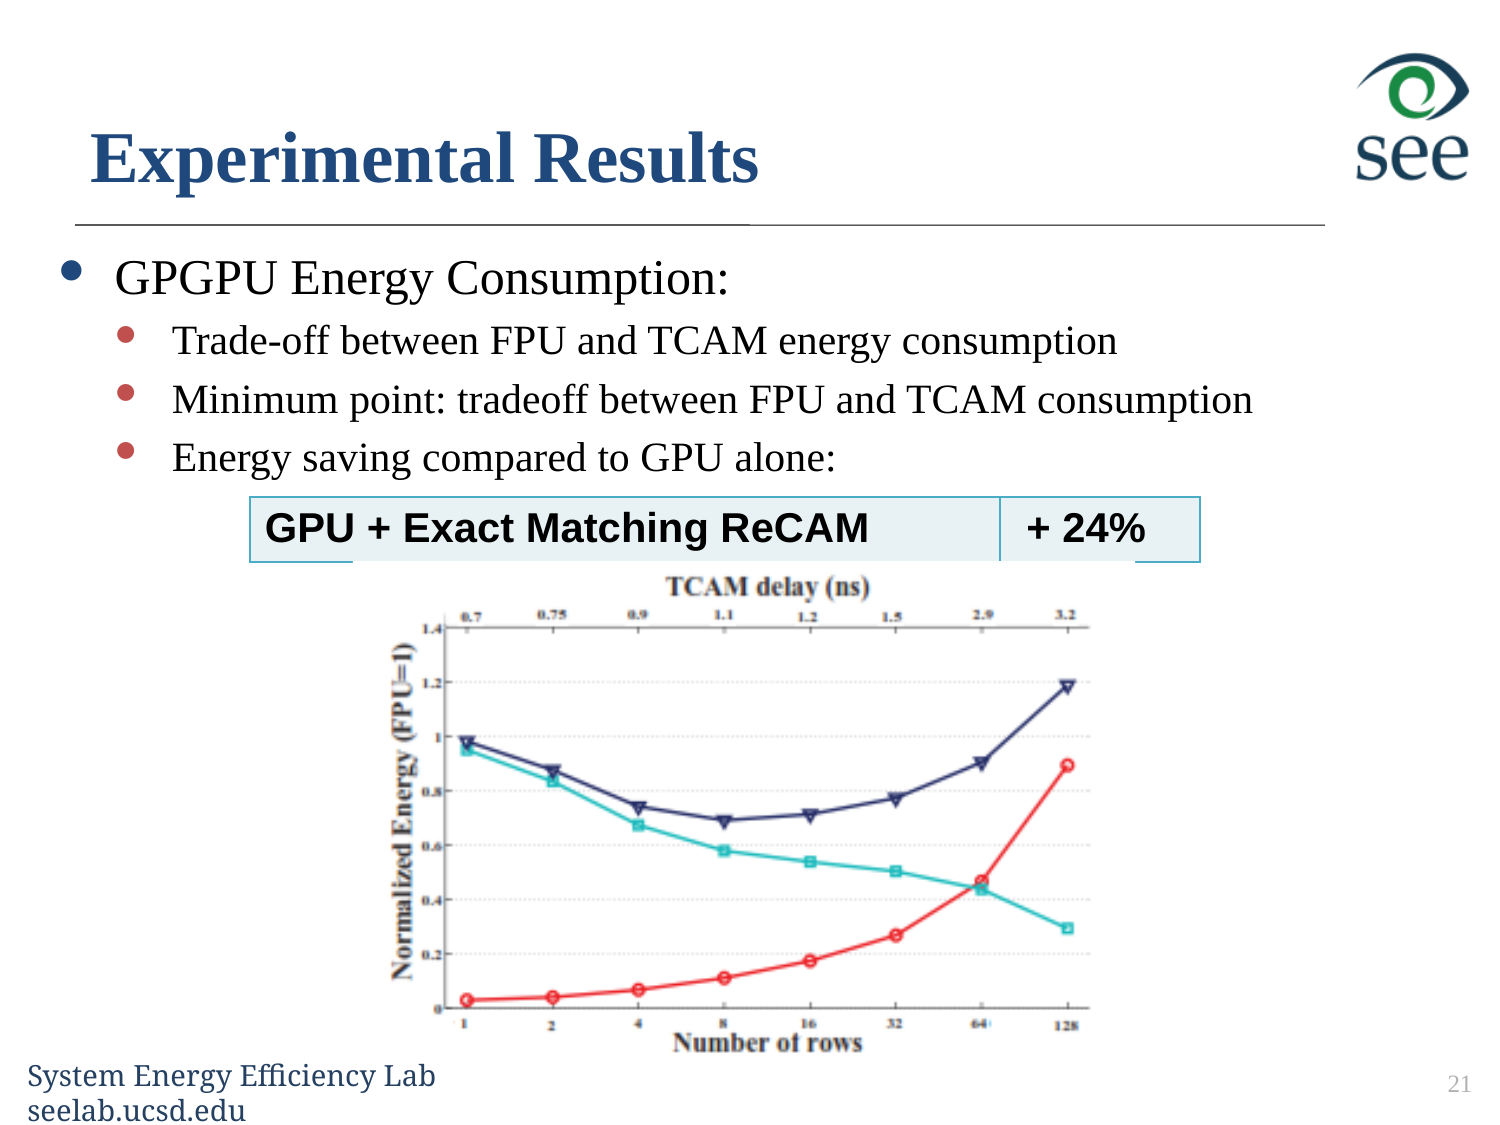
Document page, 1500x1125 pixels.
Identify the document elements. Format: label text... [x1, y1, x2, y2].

table_header GPU + Exact Matching ReCAM [251, 498, 999, 561]
title Experimental Results [74, 62, 1313, 206]
picture [1325, 37, 1497, 200]
picture [352, 561, 1136, 1053]
slide_number 21 [1137, 1052, 1488, 1113]
table_header + 24% [1001, 498, 1199, 561]
text_box GPGPU Energy Consumption: Trade-off between FPU and TCAM energy consumption Minimum point: tradeoff between FPU and TCAM consumption Energy saving compared to GPU alone: [43, 237, 1483, 488]
